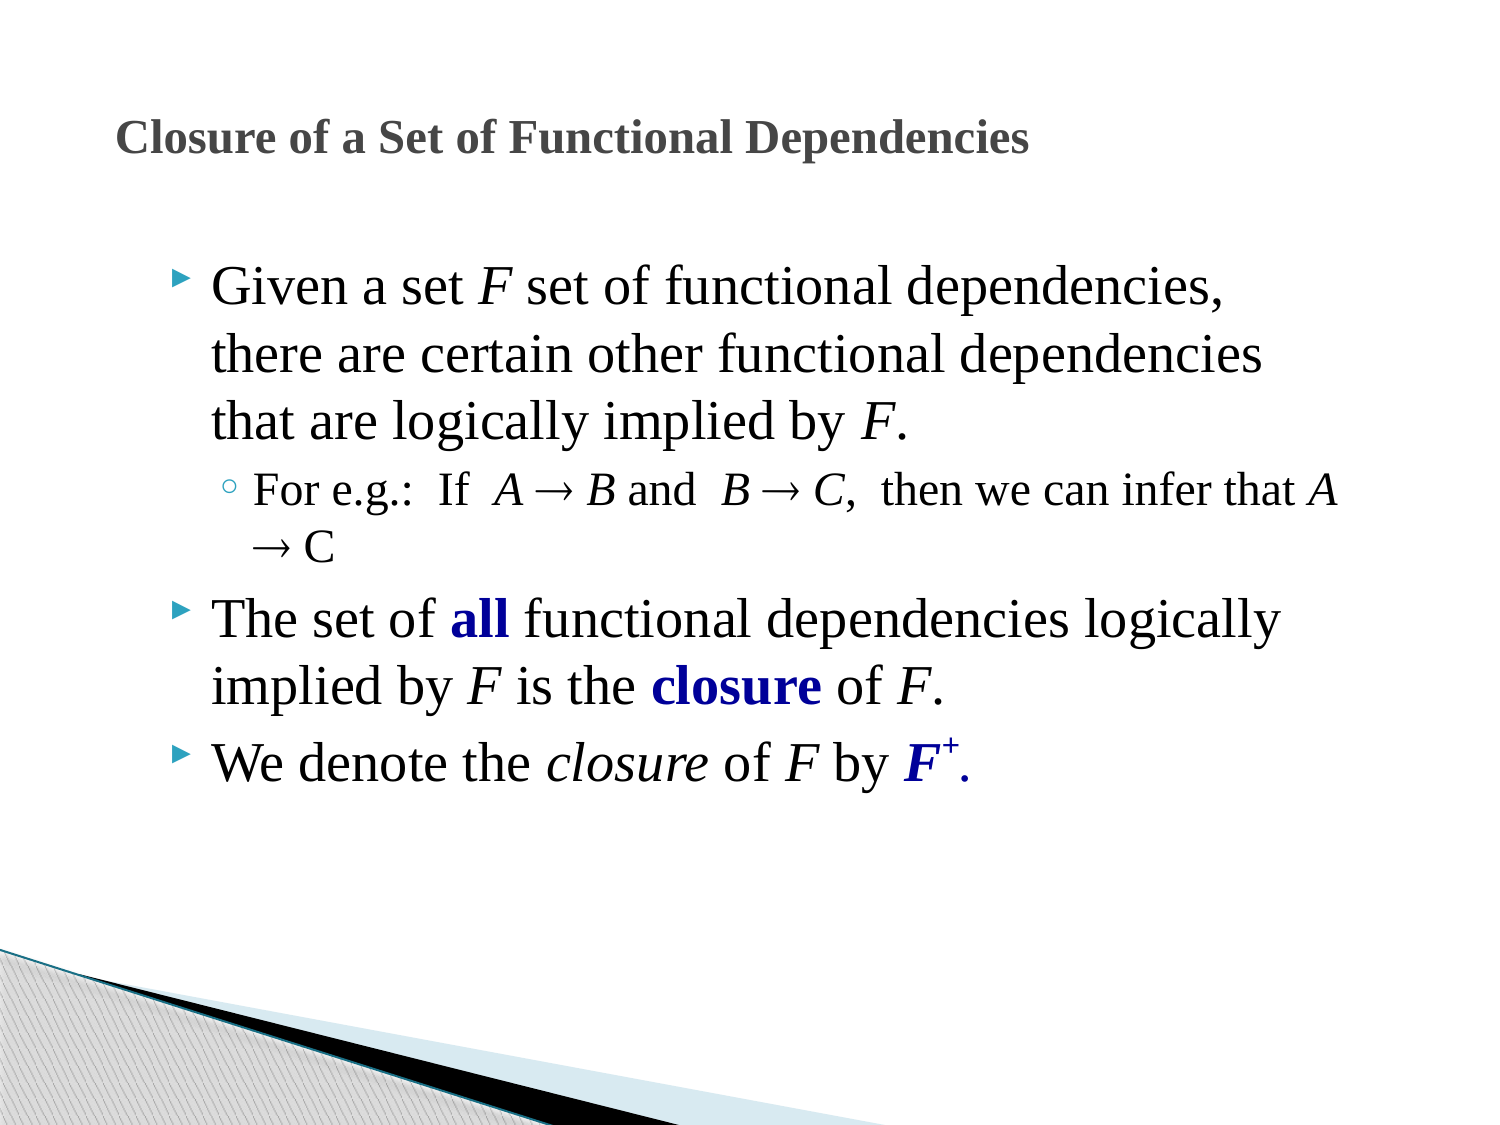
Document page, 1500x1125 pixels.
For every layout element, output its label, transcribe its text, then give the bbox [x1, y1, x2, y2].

list Given a set F set of functional dependencies, there are certain other functional dependencies that are logically implied by F. For e.g.: If A  B and B  C, then we can infer that A  C The set of all functional dependencies logically implied by F is the closure of F. We denote the closure of F by F+. [136, 240, 1359, 1016]
title Closure of a Set of Functional Dependencies [99, 96, 1400, 172]
